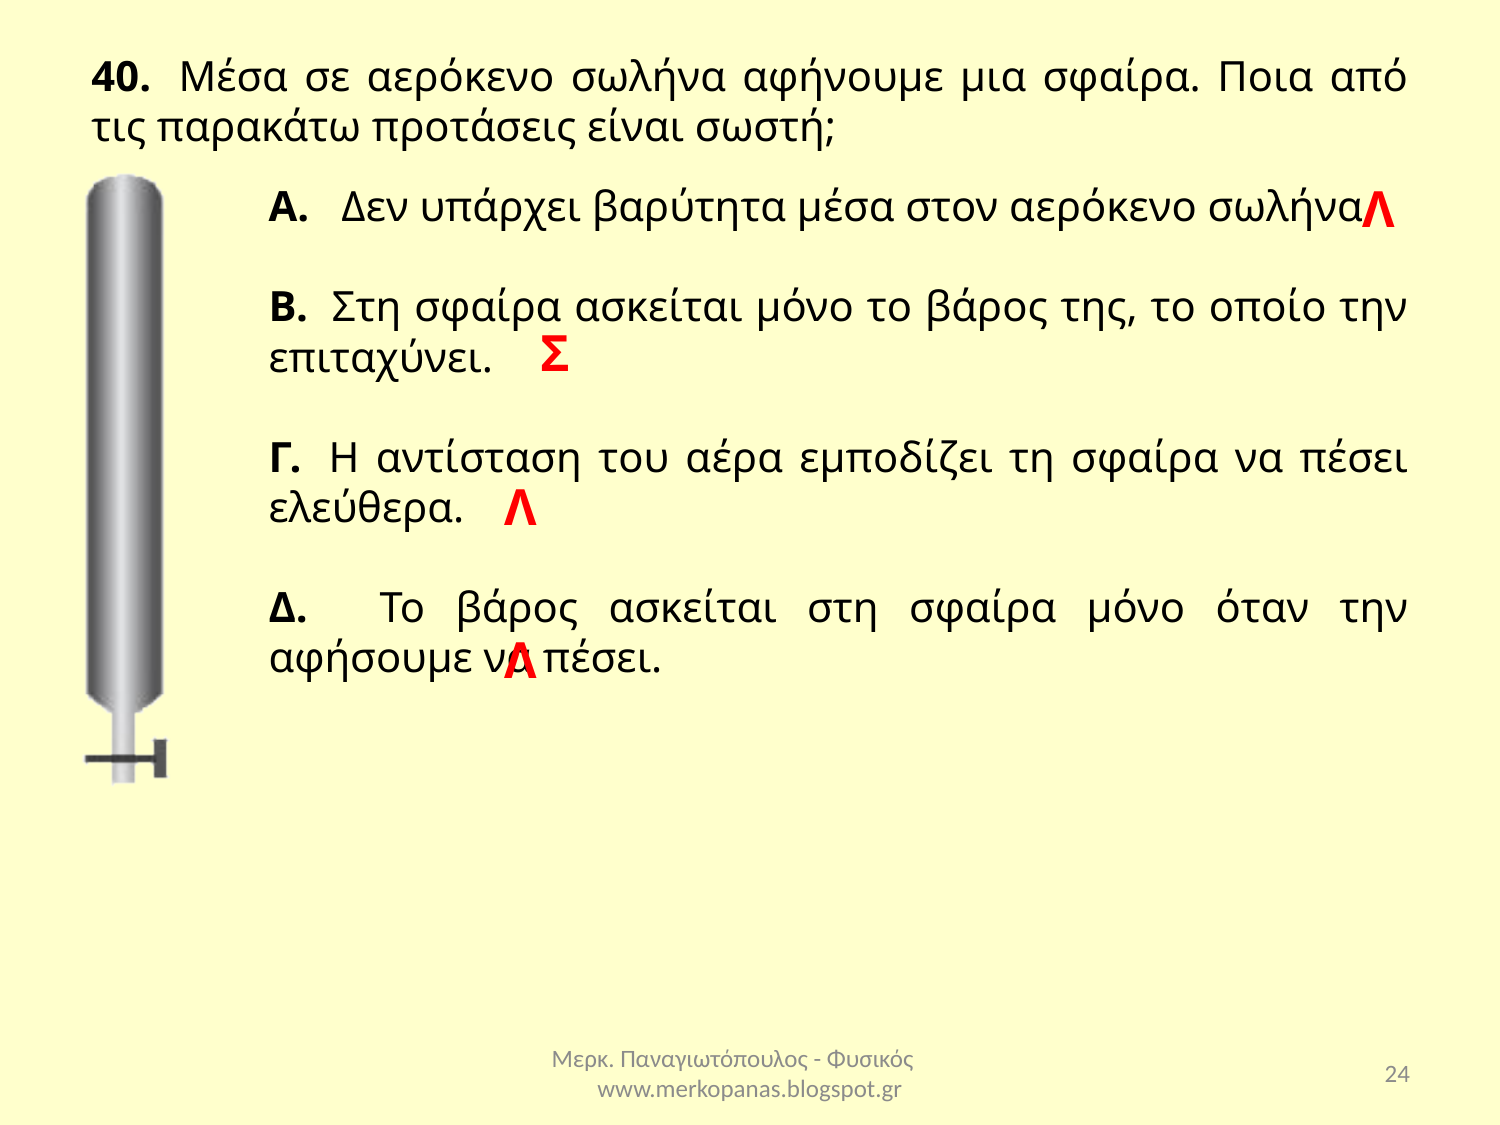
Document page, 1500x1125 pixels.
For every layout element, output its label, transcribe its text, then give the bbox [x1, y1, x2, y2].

slide_number 24 [1074, 1042, 1425, 1103]
footer Μερκ. Παναγιωτόπουλος - Φυσικός www.merkopanas.blogspot.gr [512, 1042, 988, 1103]
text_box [73, 42, 1424, 793]
